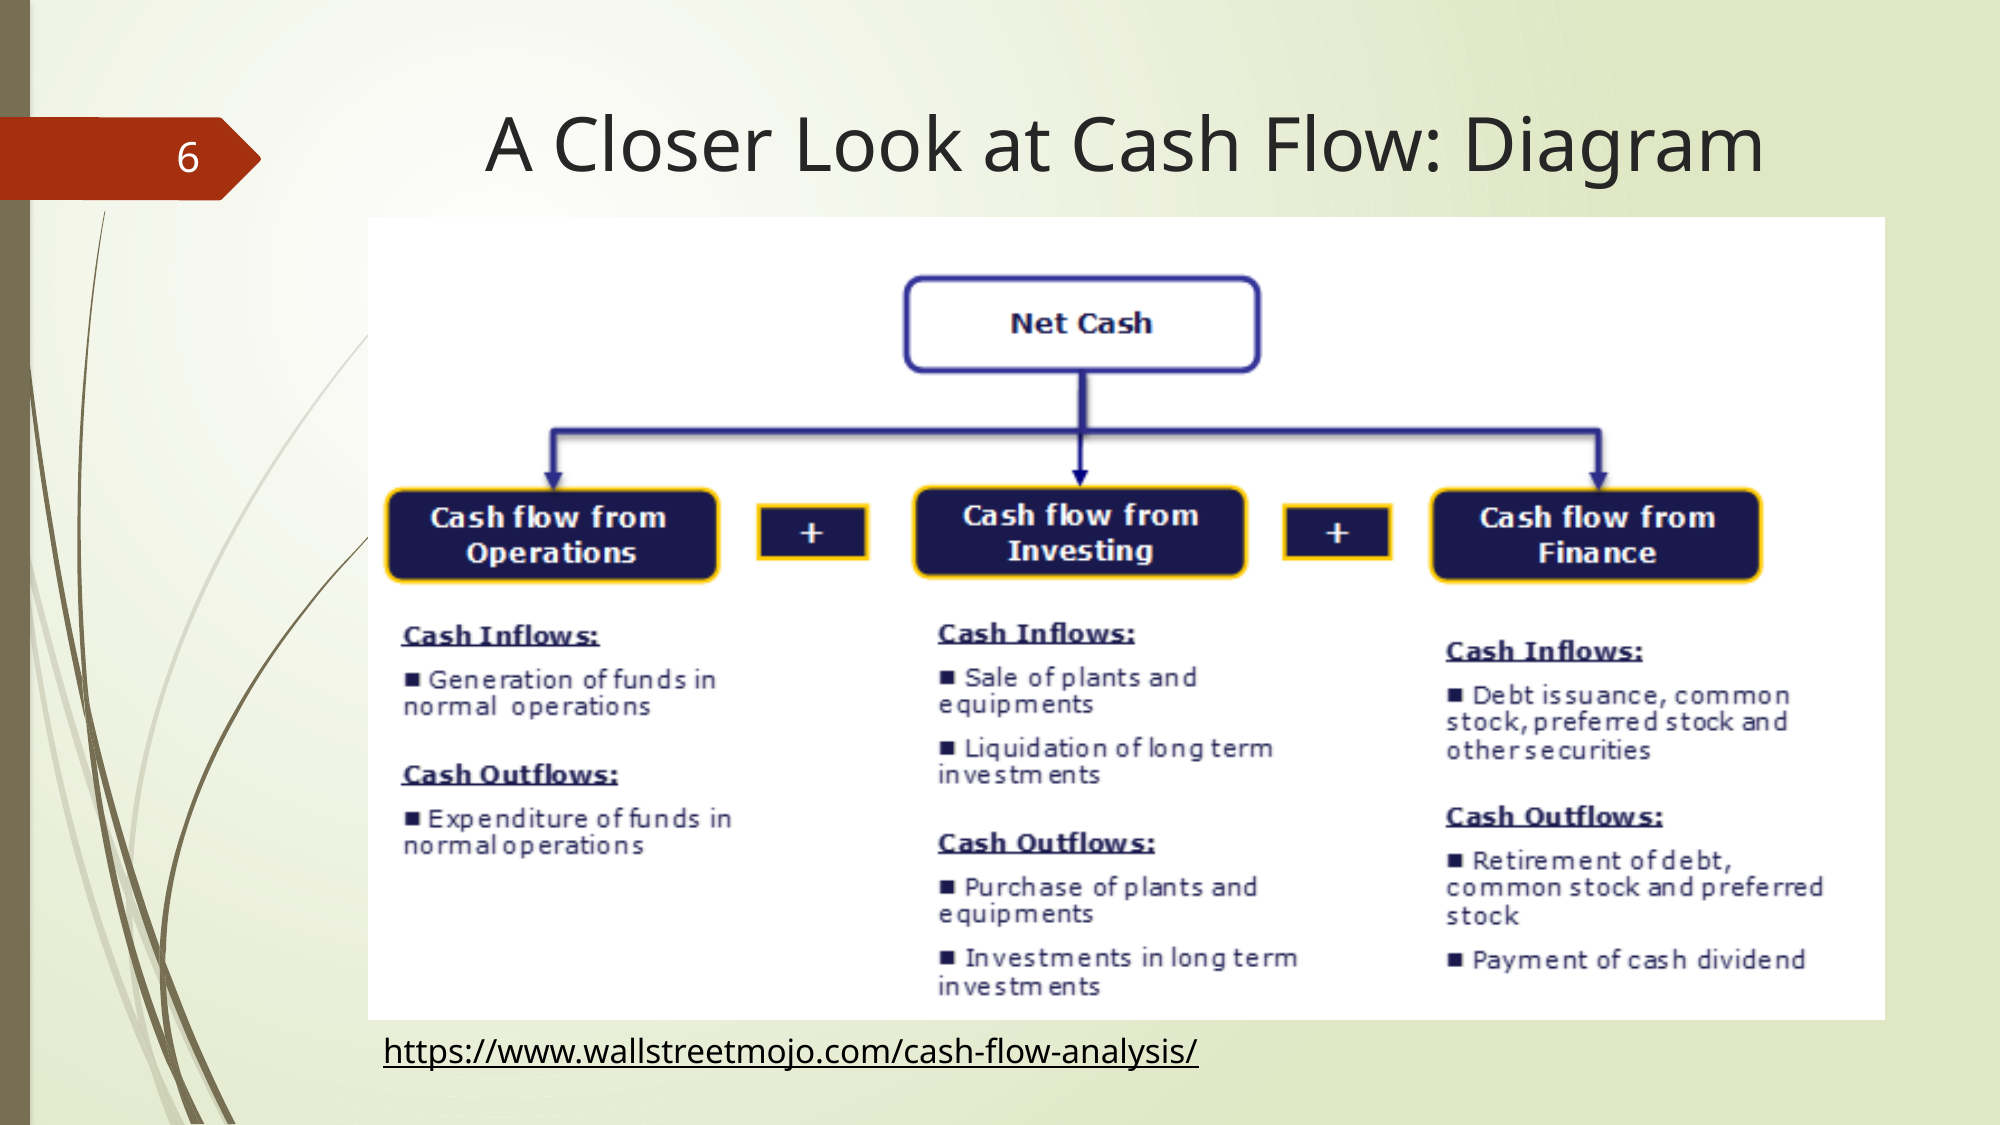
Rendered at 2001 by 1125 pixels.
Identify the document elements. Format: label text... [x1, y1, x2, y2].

title A Closer Look at Cash Flow: Diagram [368, 89, 1885, 201]
slide_number 6 [87, 129, 216, 190]
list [367, 217, 1885, 1020]
text_box https://www.wallstreetmojo.com/cash-flow-analysis/ [368, 1025, 1807, 1083]
